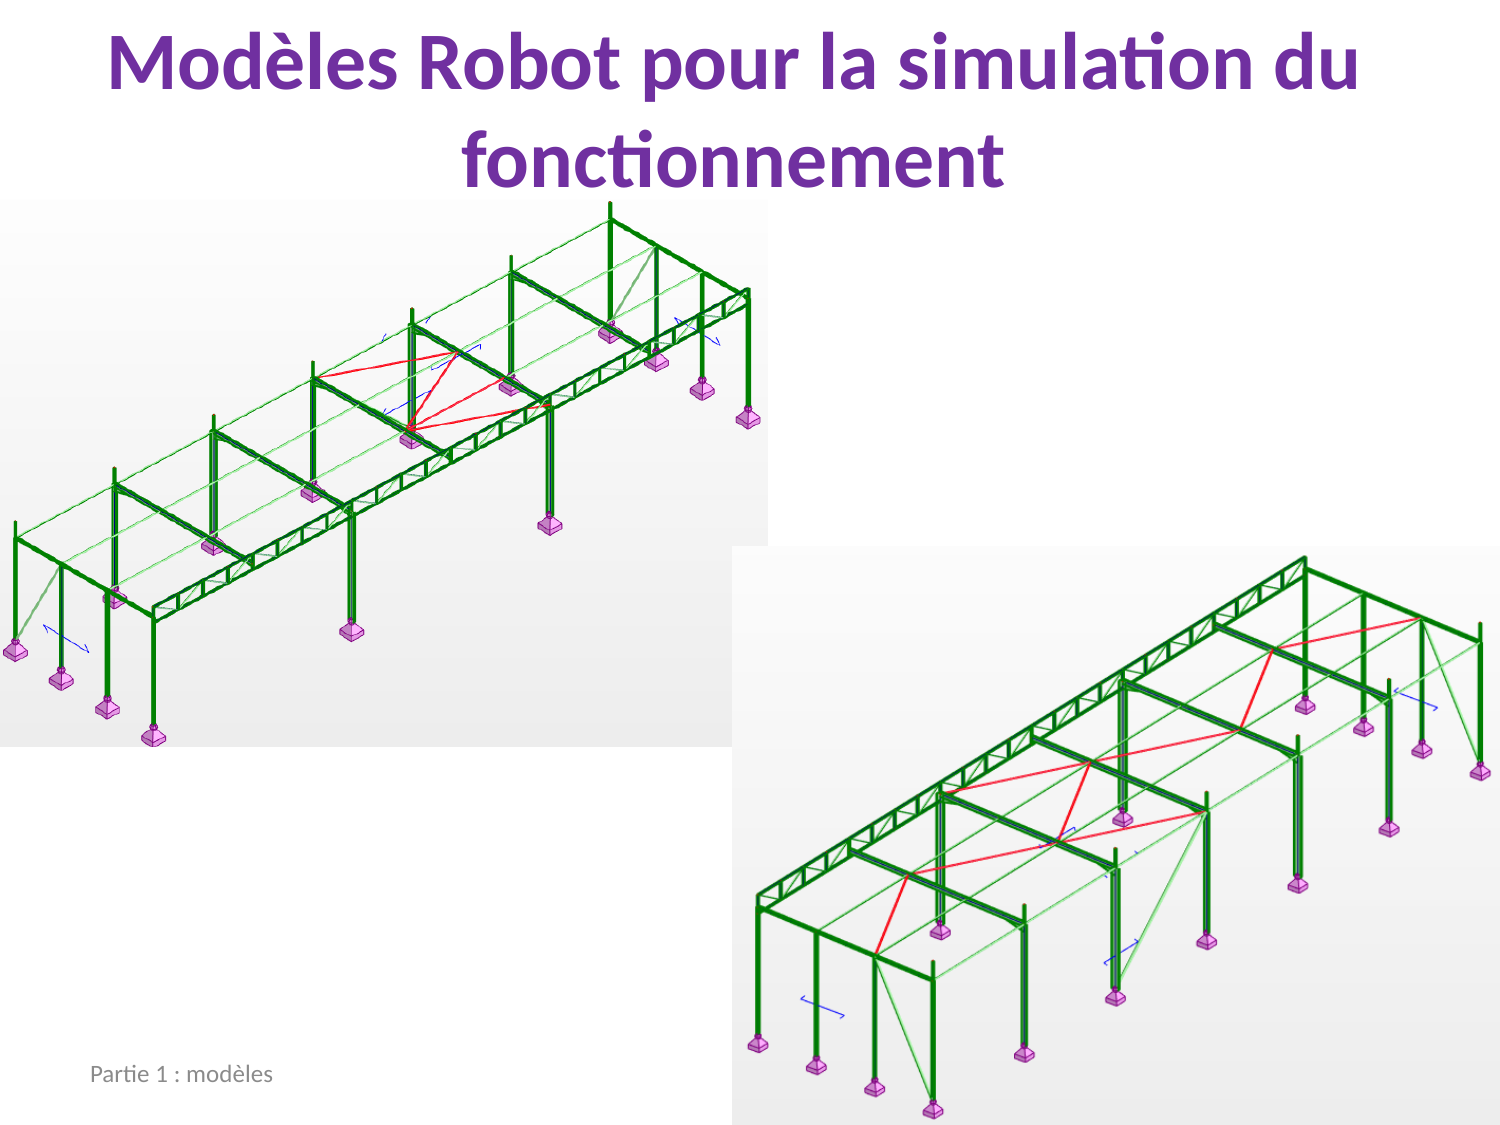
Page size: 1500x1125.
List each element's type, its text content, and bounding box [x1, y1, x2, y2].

title Modèles Robot pour la simulation du fonctionnement [58, 0, 1409, 211]
picture [0, 198, 1500, 1125]
slide_number Partie 1 : modèles [75, 1042, 425, 1103]
